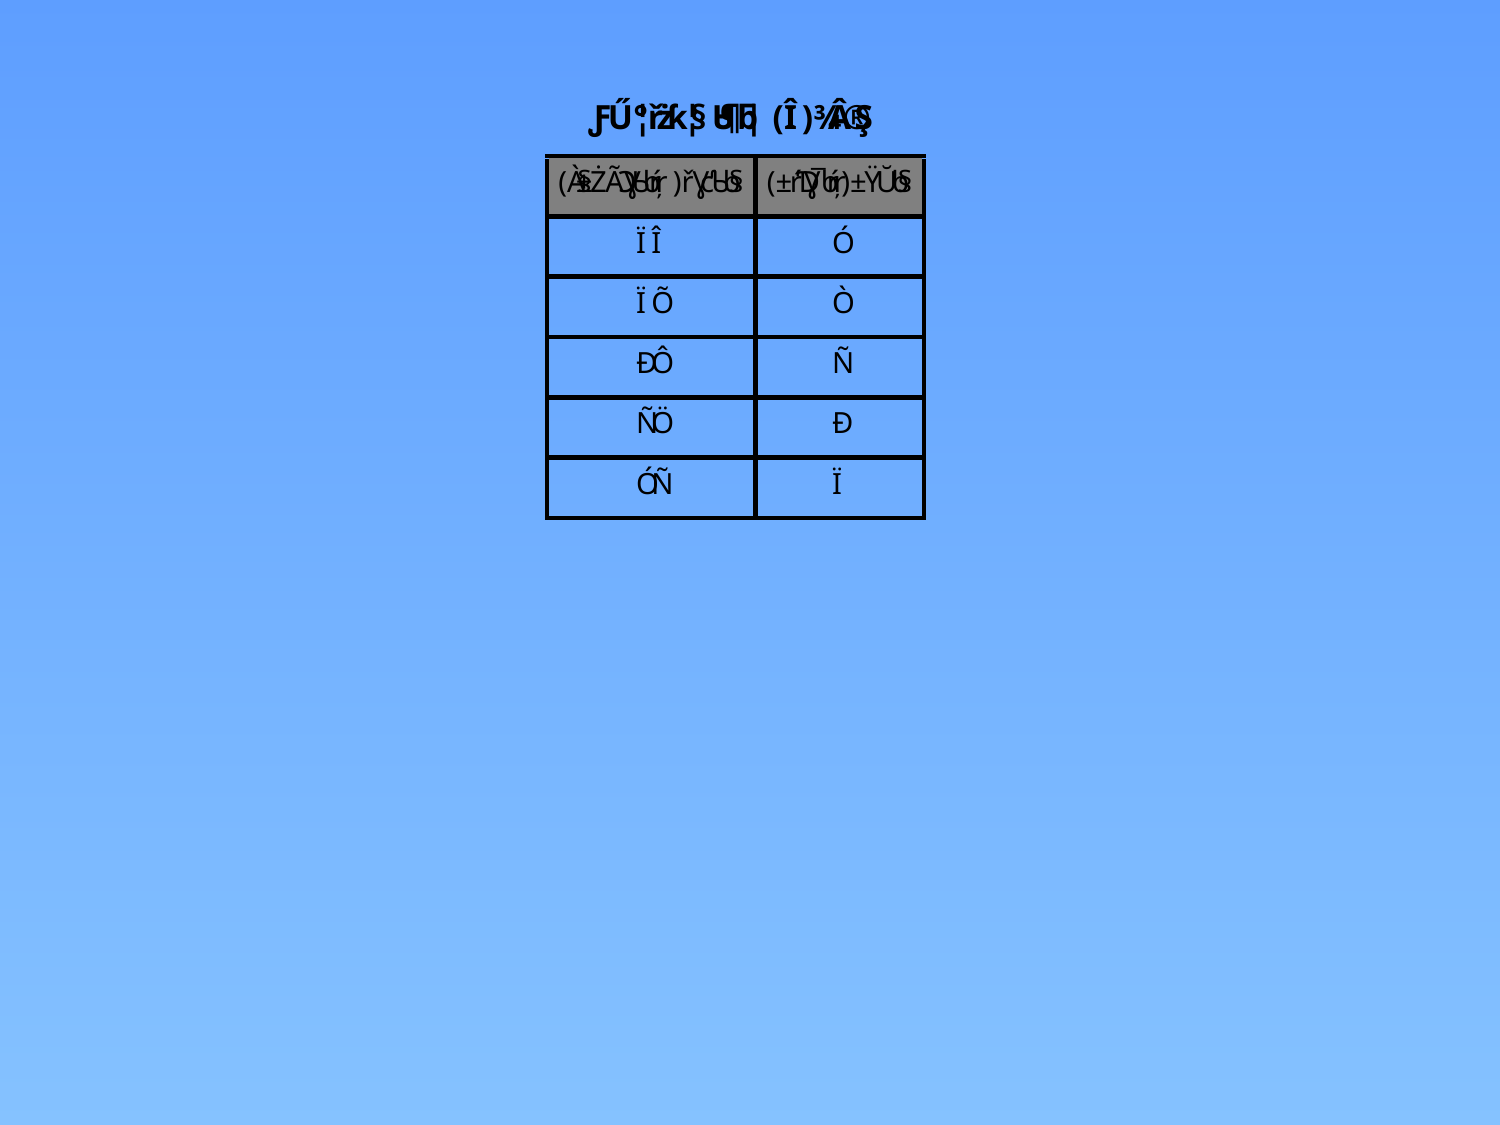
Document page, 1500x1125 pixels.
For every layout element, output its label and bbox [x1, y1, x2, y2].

list [288, 89, 1183, 574]
